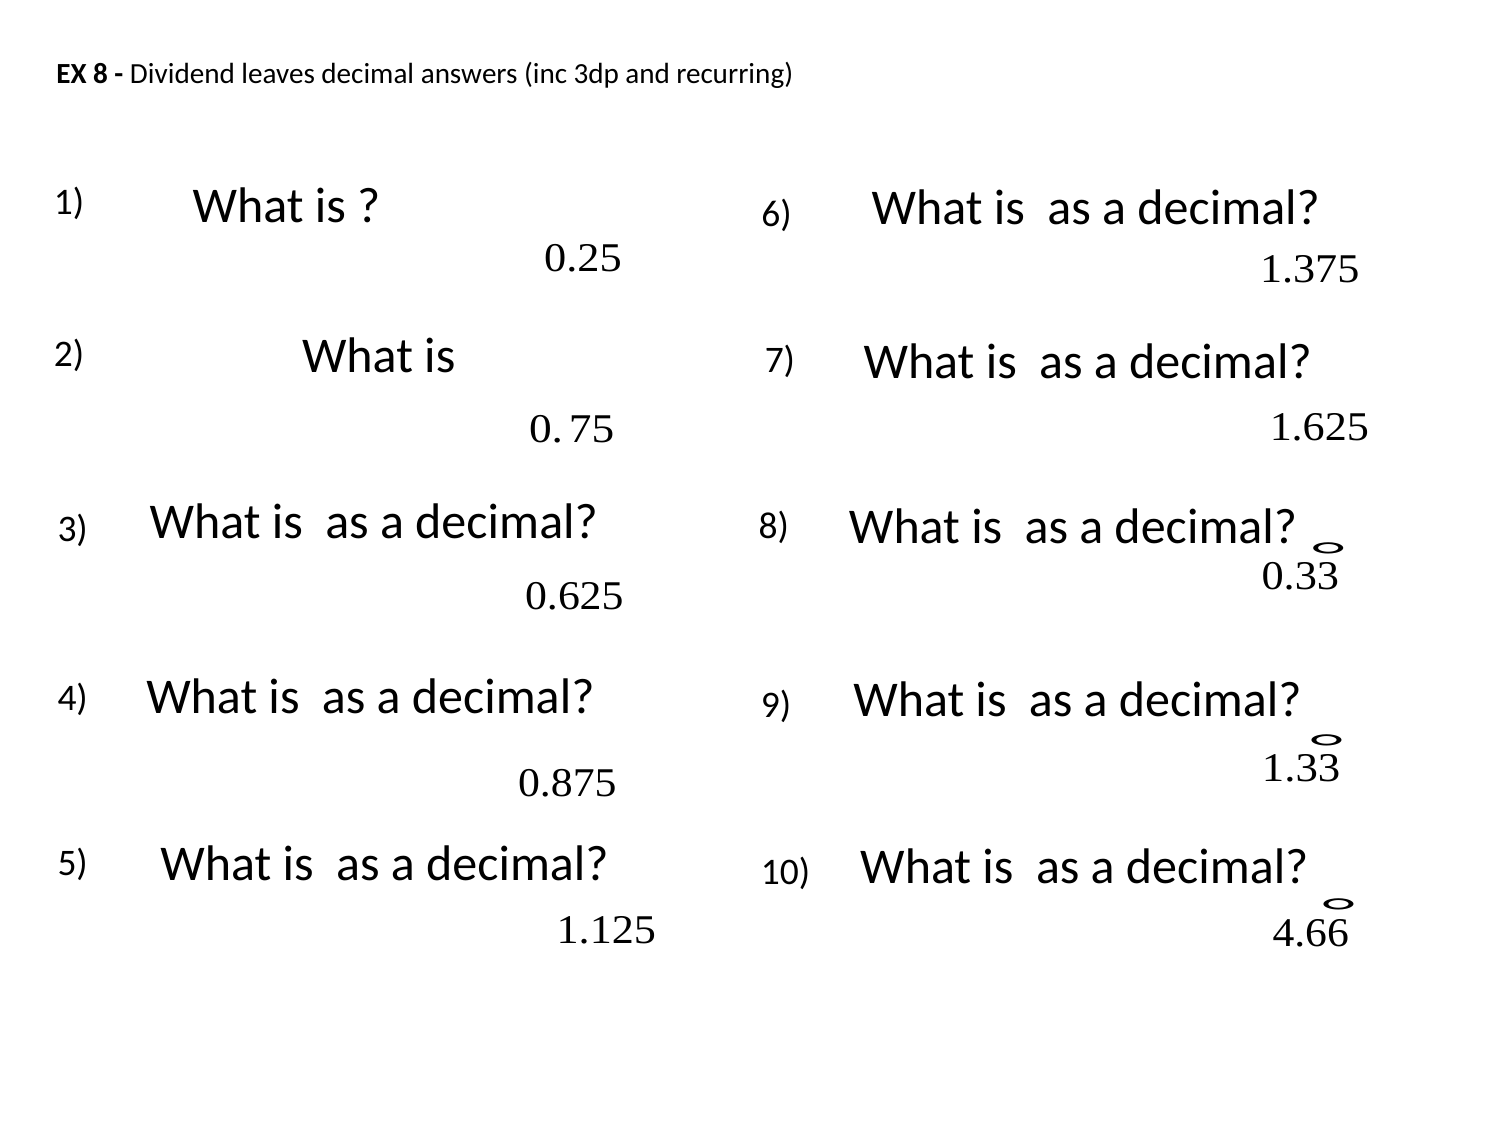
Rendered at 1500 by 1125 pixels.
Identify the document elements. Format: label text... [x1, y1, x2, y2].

text_box 7) [749, 327, 837, 388]
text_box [1261, 727, 1348, 792]
text_box 8) [743, 493, 831, 554]
text_box 5) [42, 830, 130, 890]
text_box 6) [746, 181, 834, 242]
text_box 1) [39, 169, 126, 229]
text_box 10) [746, 840, 833, 900]
text_box 2) [39, 321, 126, 382]
text_box 3) [42, 496, 130, 557]
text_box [1261, 534, 1350, 600]
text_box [1269, 890, 1360, 956]
text_box EX 8 - Dividend leaves decimal answers (inc 3dp and recurring) [41, 47, 965, 97]
text_box 4) [42, 666, 130, 726]
text_box 9) [746, 672, 833, 733]
